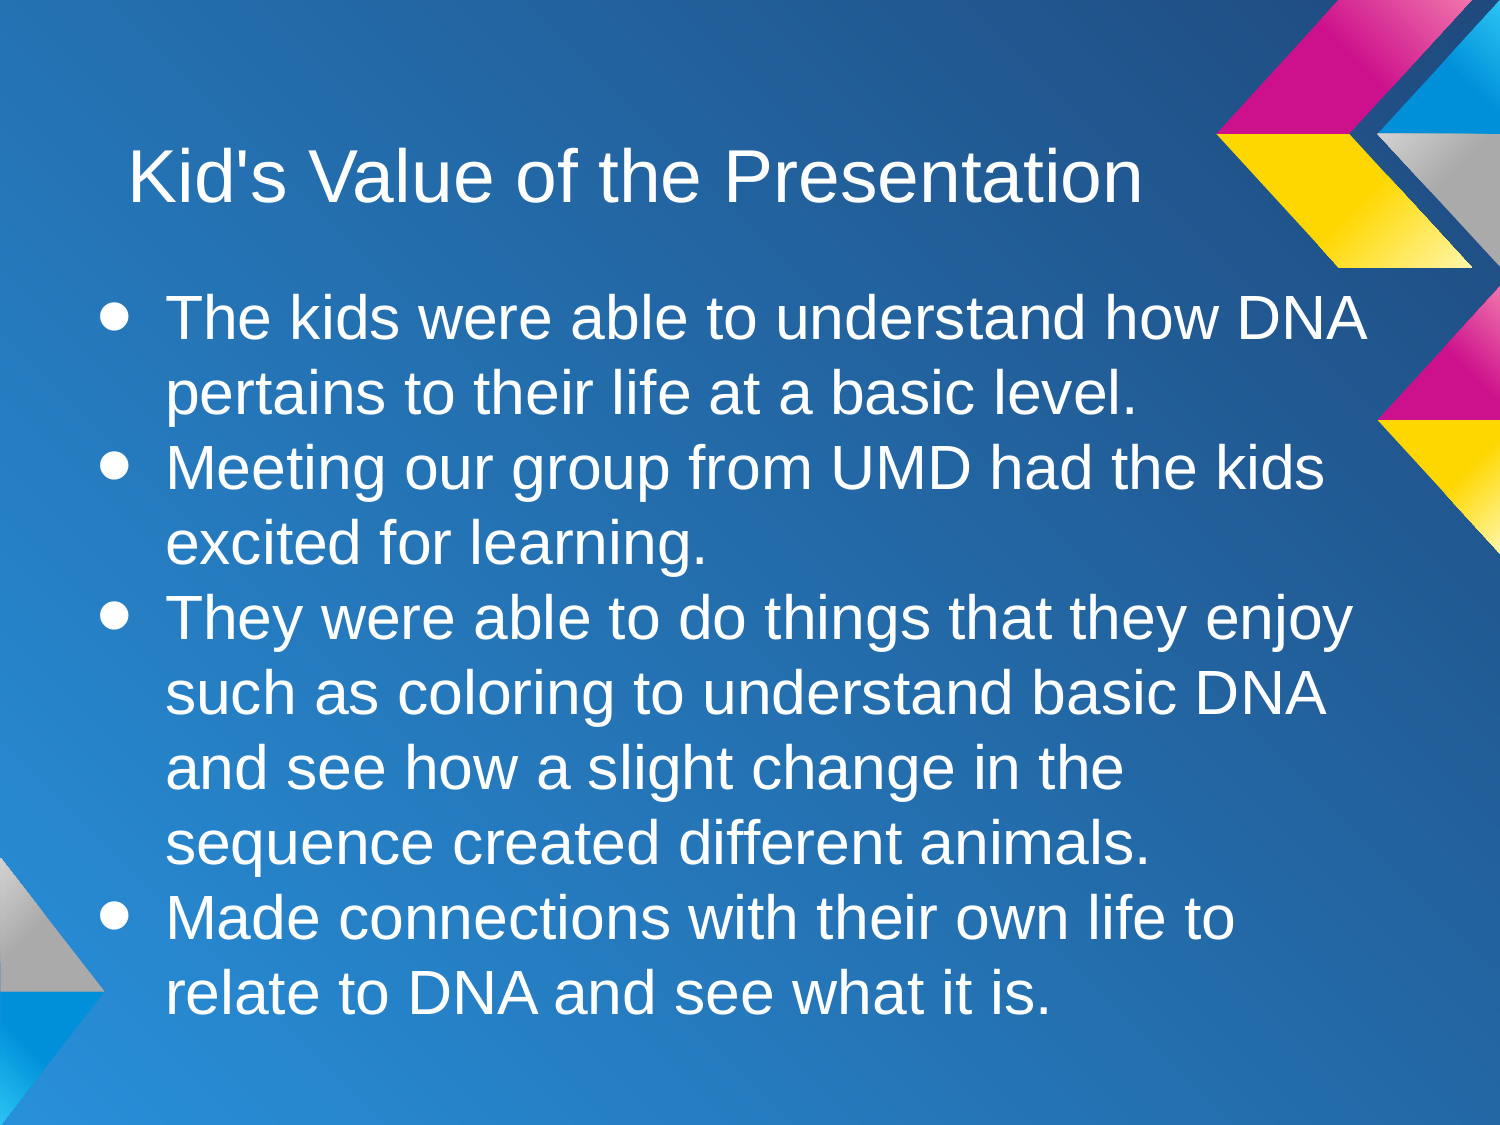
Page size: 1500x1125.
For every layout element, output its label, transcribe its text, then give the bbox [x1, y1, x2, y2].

list The kids were able to understand how DNA pertains to their life at a basic level. Meeting our group from UMD had the kids excited for learning. They were able to do things that they enjoy such as coloring to understand basic DNA and see how a slight change in the sequence created different animals. Made connections with their own life to relate to DNA and see what it is. [75, 262, 1425, 1057]
title Kid's Value of the Presentation [75, 45, 1204, 233]
